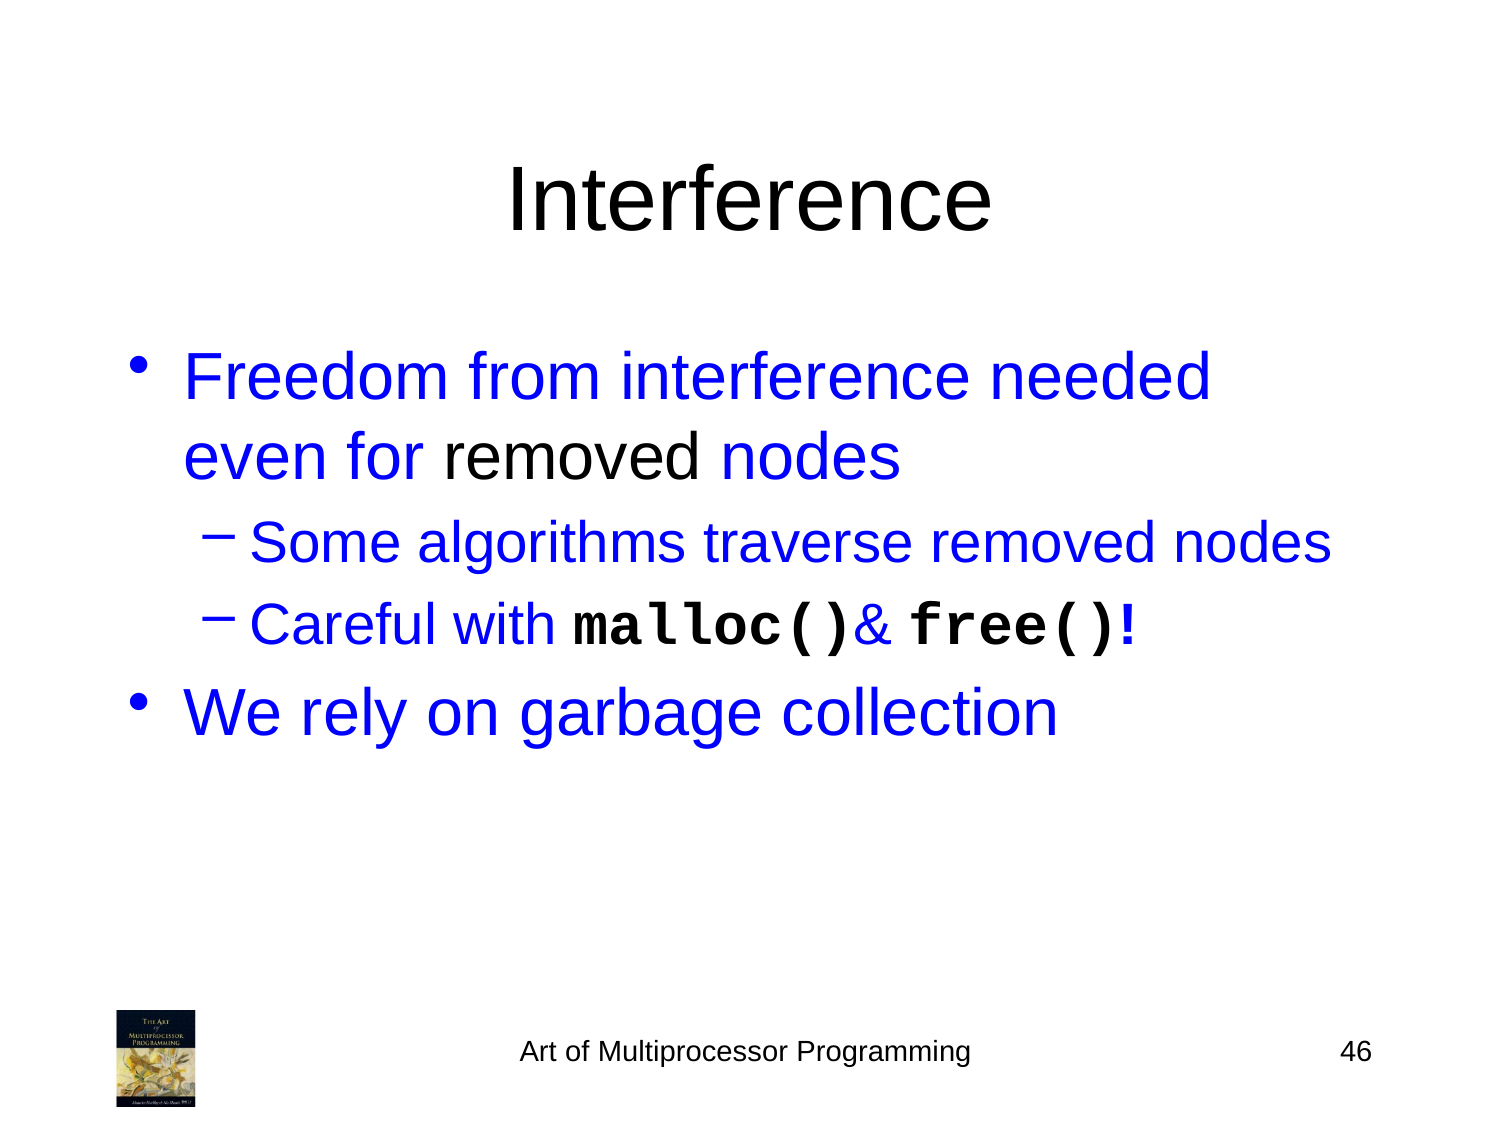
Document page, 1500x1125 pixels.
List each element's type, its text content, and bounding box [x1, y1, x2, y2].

picture [107, 1010, 204, 1107]
list Freedom from interference needed even for removed nodes Some algorithms traverse removed nodes Careful with malloc()& free()! We rely on garbage collection [112, 324, 1388, 1001]
footer Art of Multiprocessor Programming [464, 1024, 1028, 1101]
slide_number 46 [1074, 1024, 1388, 1101]
title Interference [112, 99, 1388, 288]
